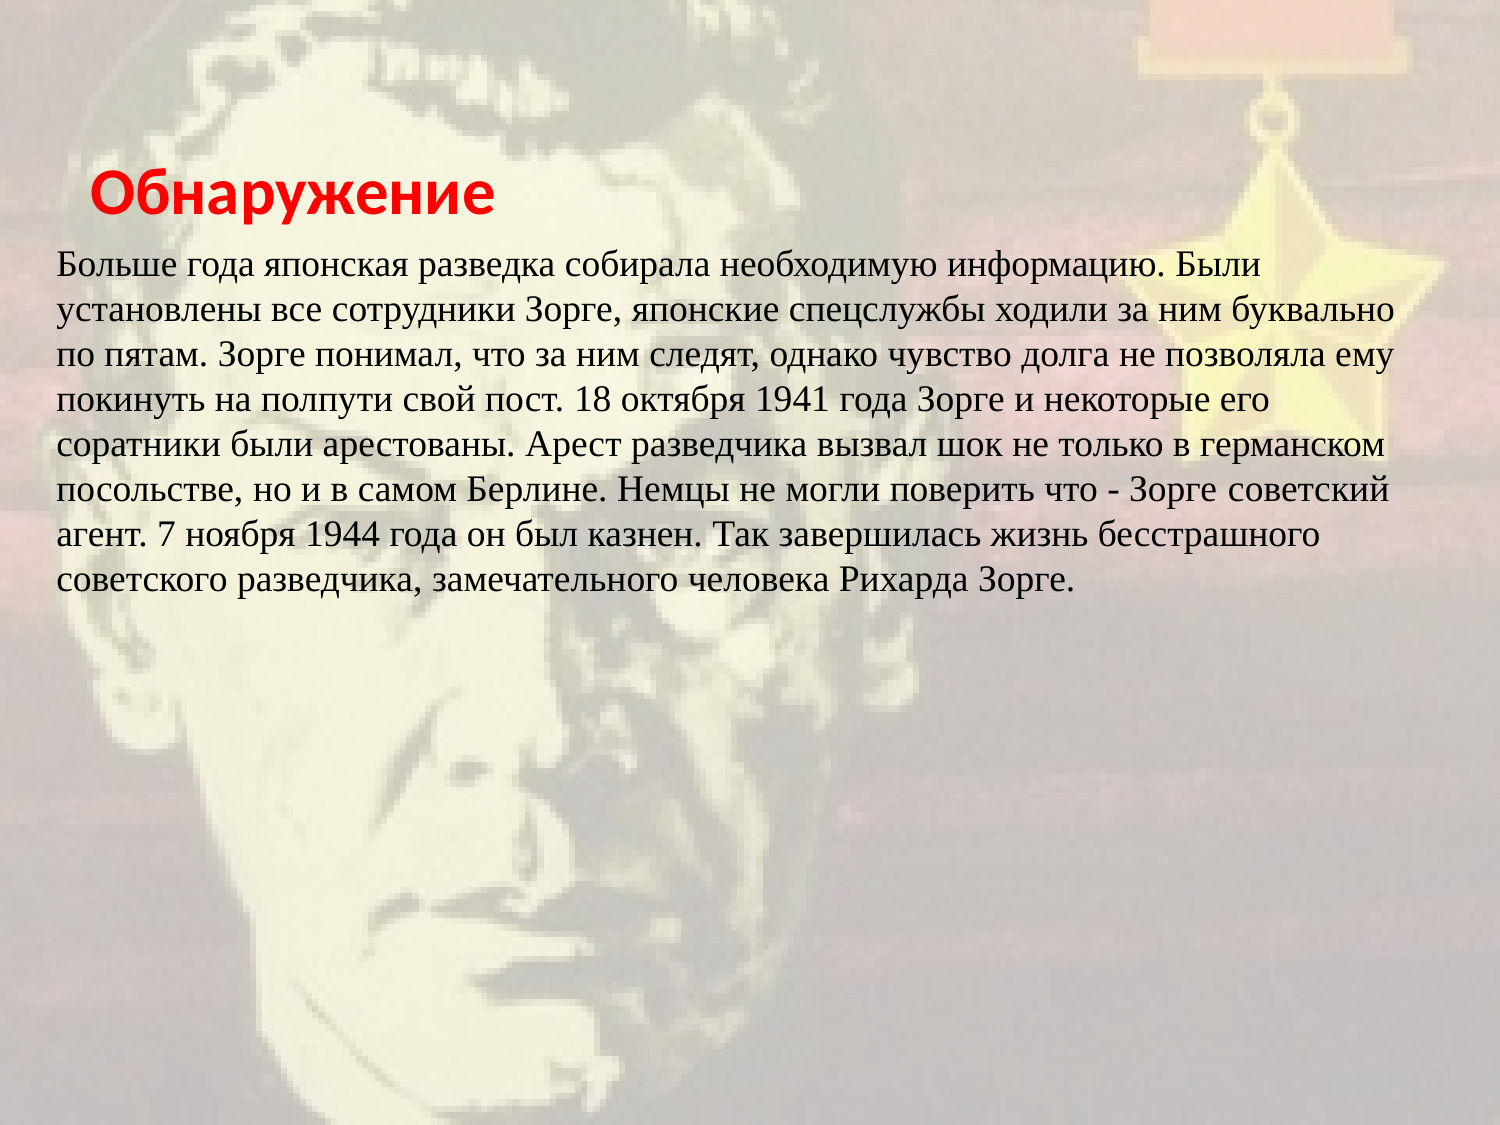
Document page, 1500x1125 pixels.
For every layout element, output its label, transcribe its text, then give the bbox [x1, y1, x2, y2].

title Обнаружение [75, 44, 569, 231]
list Больше года японская разведка собирала необходимую информацию. Были установлены все сотрудники Зорге, японские спецслужбы ходили за ним буквально по пятам. Зорге понимал, что за ним следят, однако чувство долга не позволяла ему покинуть на полпути свой пост. 18 октября 1941 года Зорге и некоторые его соратники были арестованы. Арест разведчика вызвал шок не только в германском посольстве, но и в самом Берлине. Немцы не могли поверить что - Зорге­ советский агент. 7 ноября 1944 года он был казнен. Так завершилась жизнь бесстрашного советского разведчика, замечательного человека Рихарда Зорге. [41, 231, 1436, 1002]
